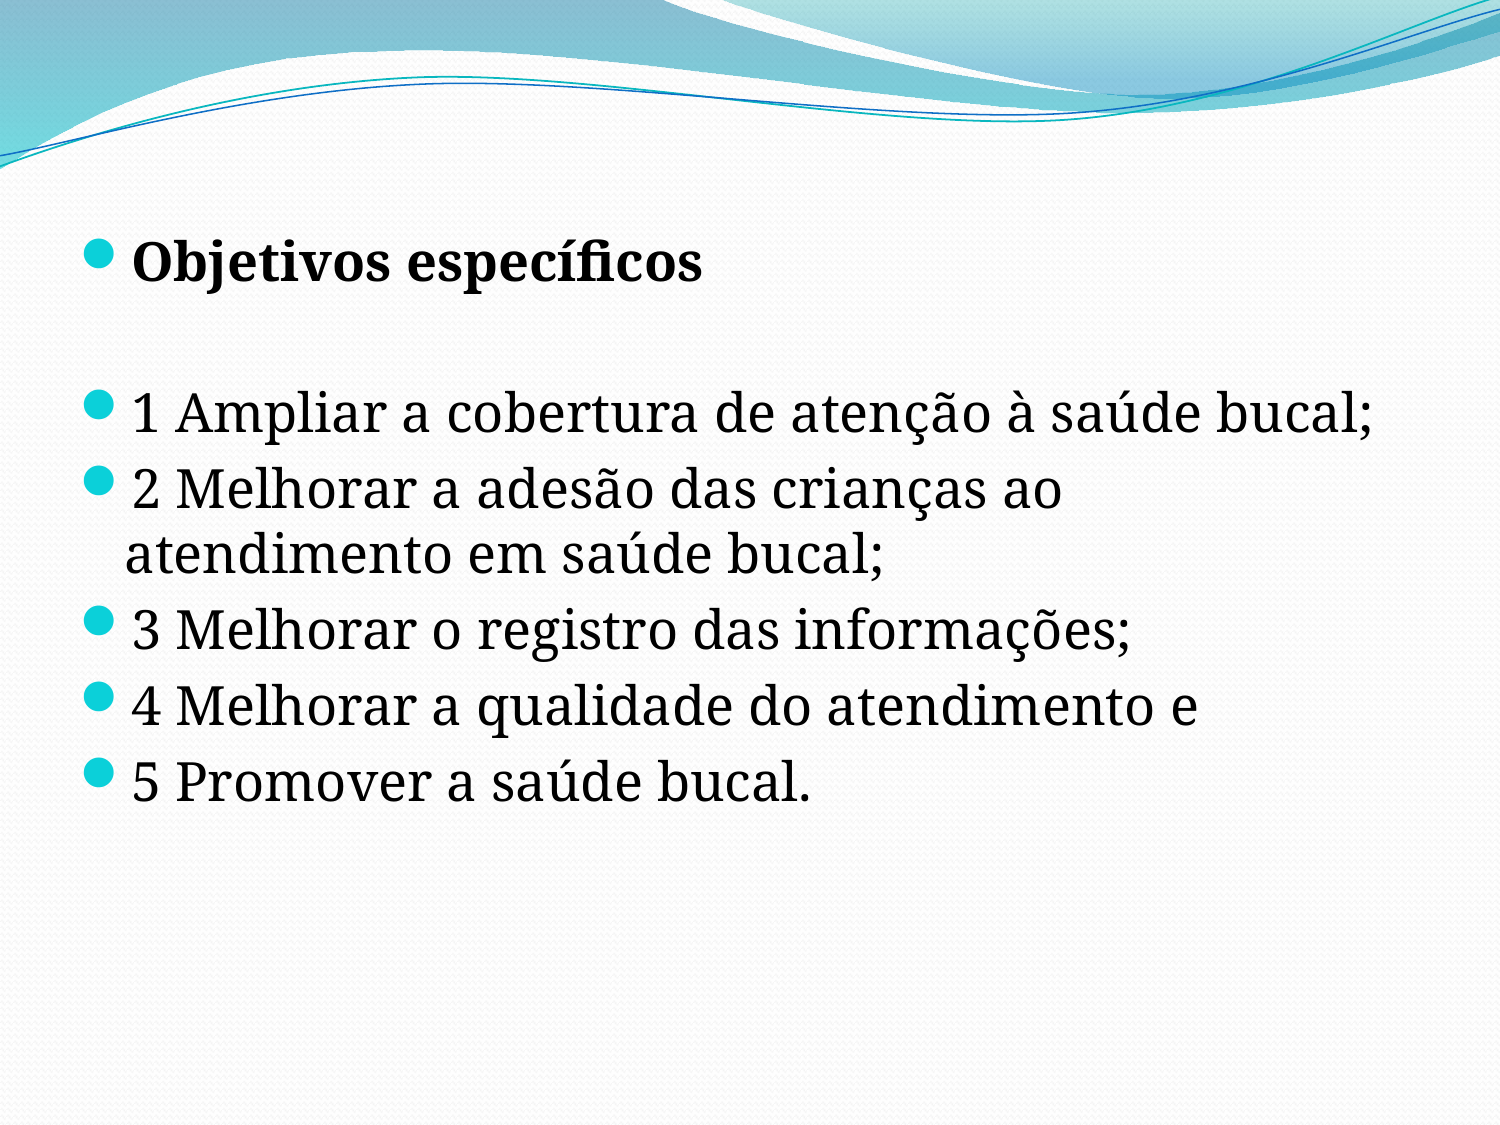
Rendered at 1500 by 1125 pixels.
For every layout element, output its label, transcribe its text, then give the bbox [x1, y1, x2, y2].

list Objetivos específicos 1 Ampliar a cobertura de atenção à saúde bucal; 2 Melhorar a adesão das crianças ao atendimento em saúde bucal; 3 Melhorar o registro das informações; 4 Melhorar a qualidade do atendimento e 5 Promover a saúde bucal. [64, 219, 1415, 940]
